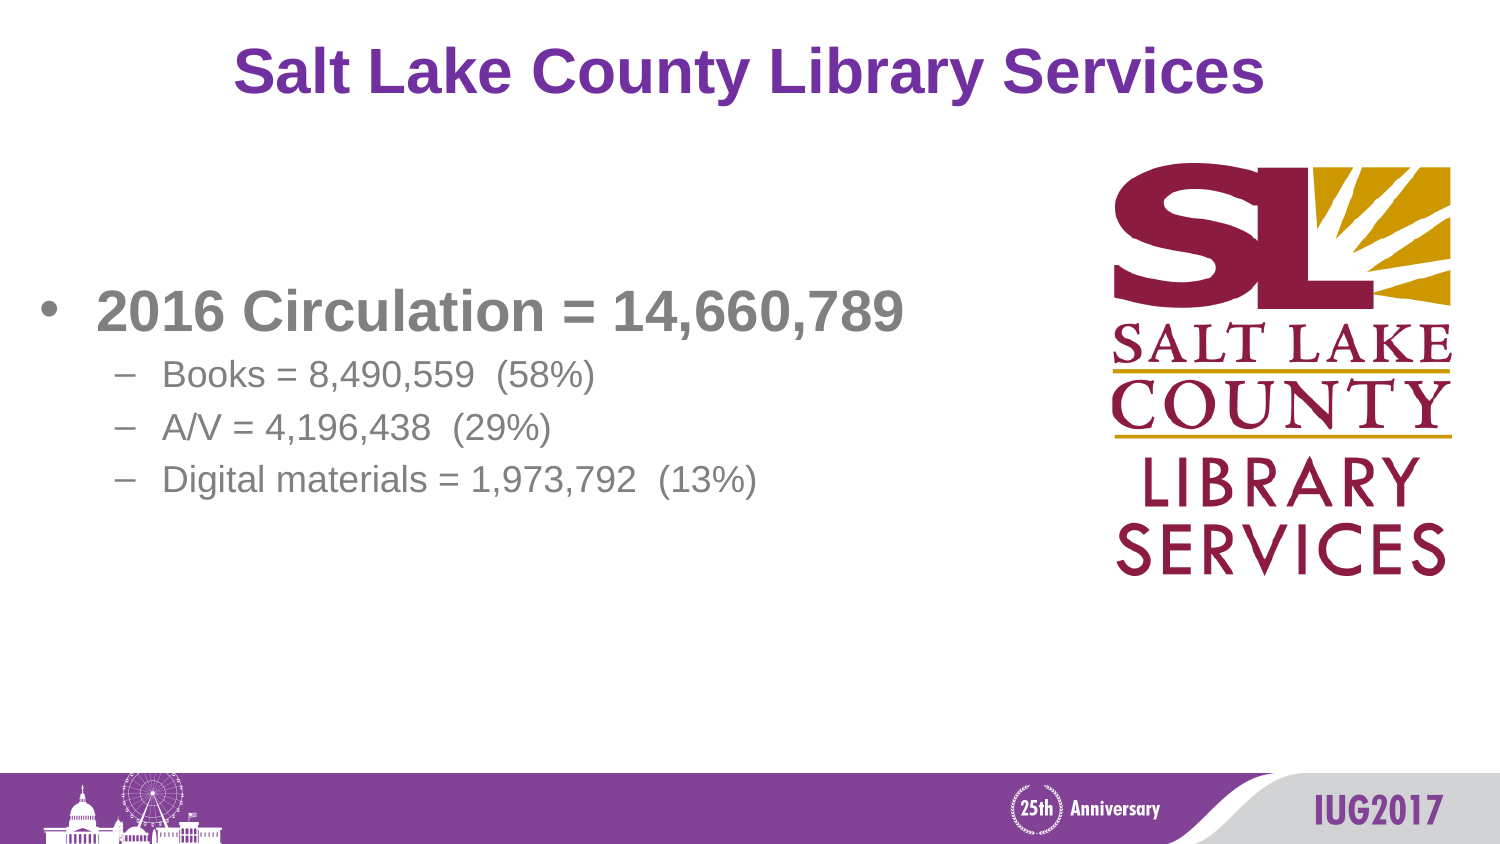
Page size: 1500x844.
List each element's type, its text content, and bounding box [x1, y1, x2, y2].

picture [0, 773, 1500, 844]
list 2016 Circulation = 14,660,789 Books = 8,490,559 (58%) A/V = 4,196,438 (29%) Digital materials = 1,973,792 (13%) [24, 134, 1063, 747]
title Salt Lake County Library Services [24, 21, 1475, 114]
picture [1112, 159, 1454, 579]
